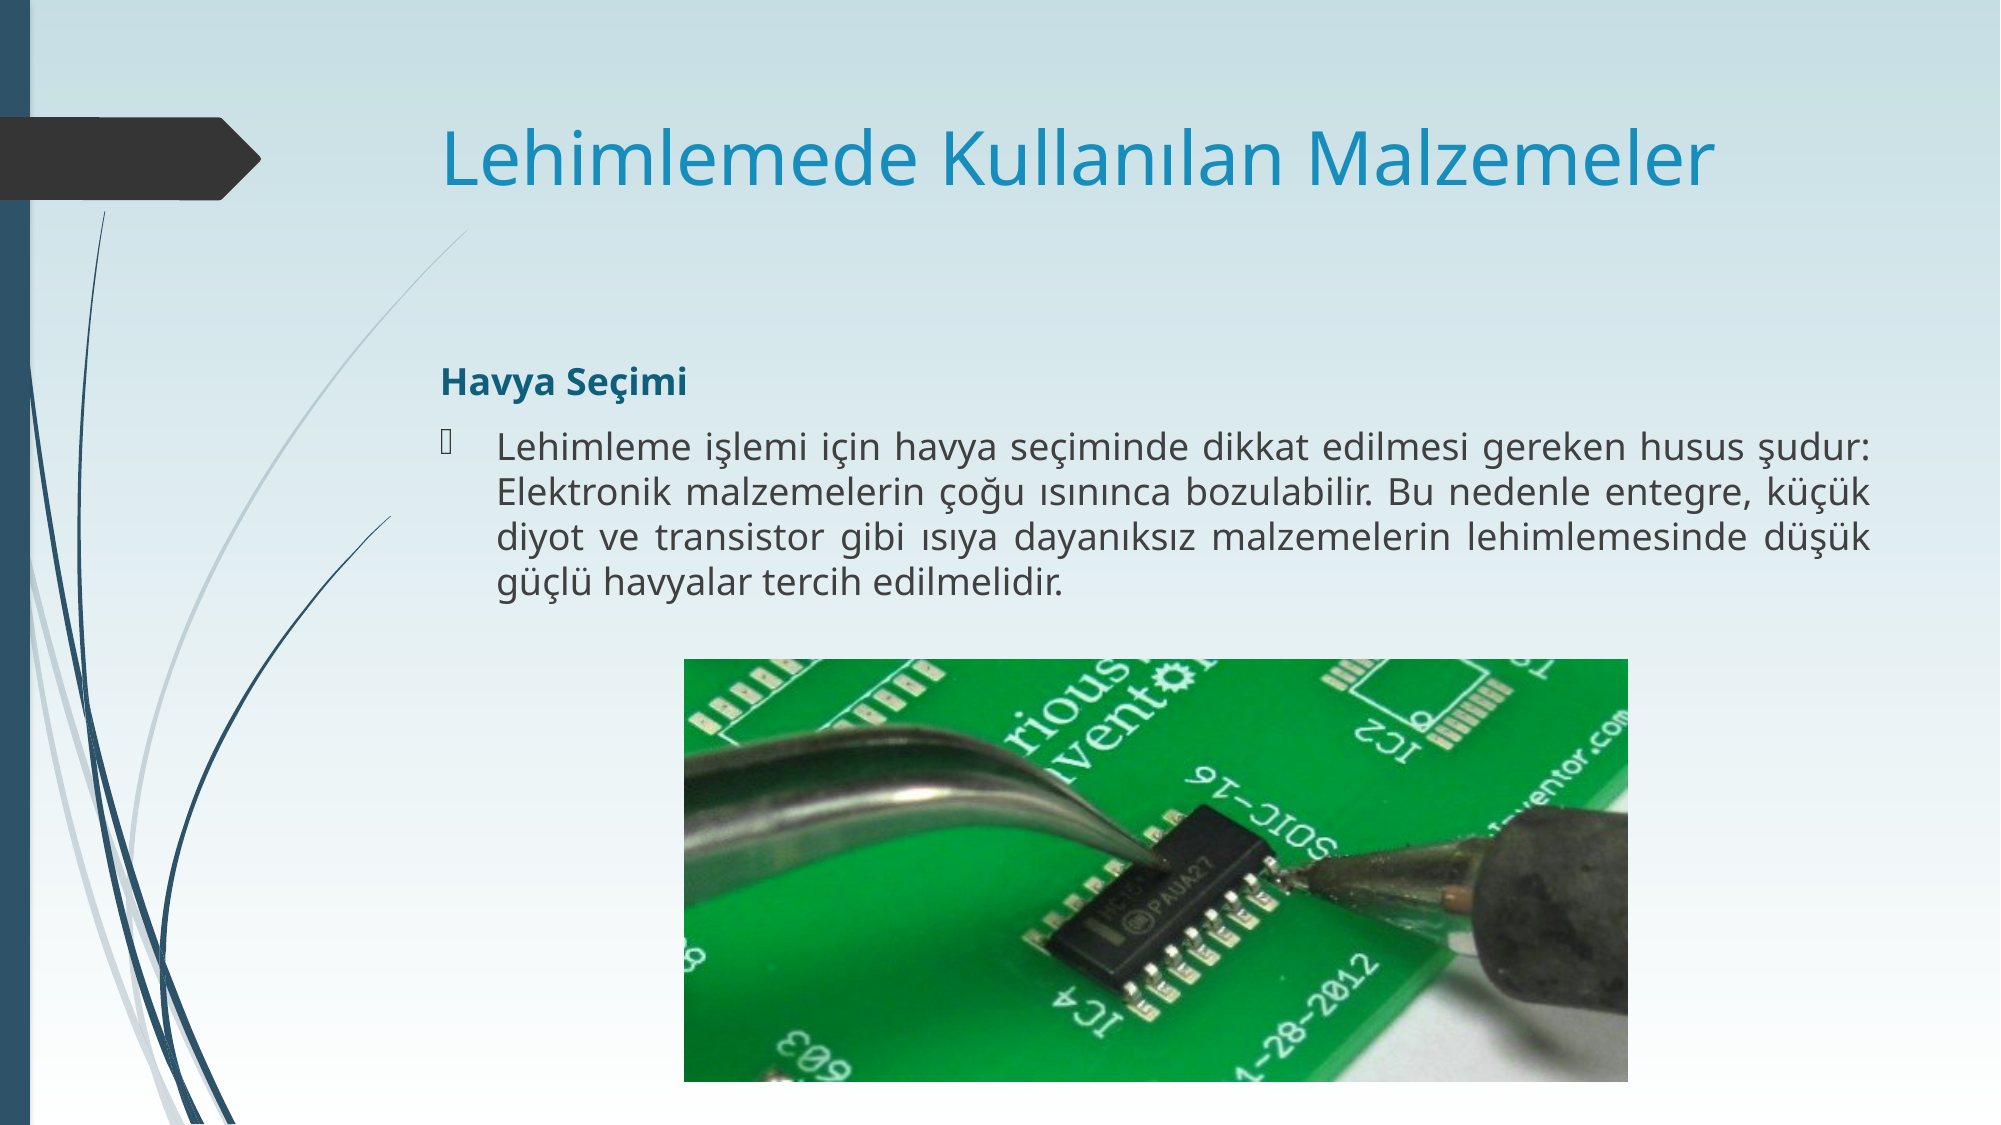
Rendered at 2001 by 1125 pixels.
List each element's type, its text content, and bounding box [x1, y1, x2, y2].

title Lehimlemede Kullanılan Malzemeler [425, 102, 1888, 313]
list Havya Seçimi Lehimleme işlemi için havya seçiminde dikkat edilmesi gereken husus şudur: Elektronik malzemelerin çoğu ısınınca bozulabilir. Bu nedenle entegre, küçük diyot ve transistor gibi ısıya dayanıksız malzemelerin lehimlemesinde düşük güçlü havyalar tercih edilmelidir. [424, 350, 1888, 970]
picture [683, 659, 1629, 1082]
